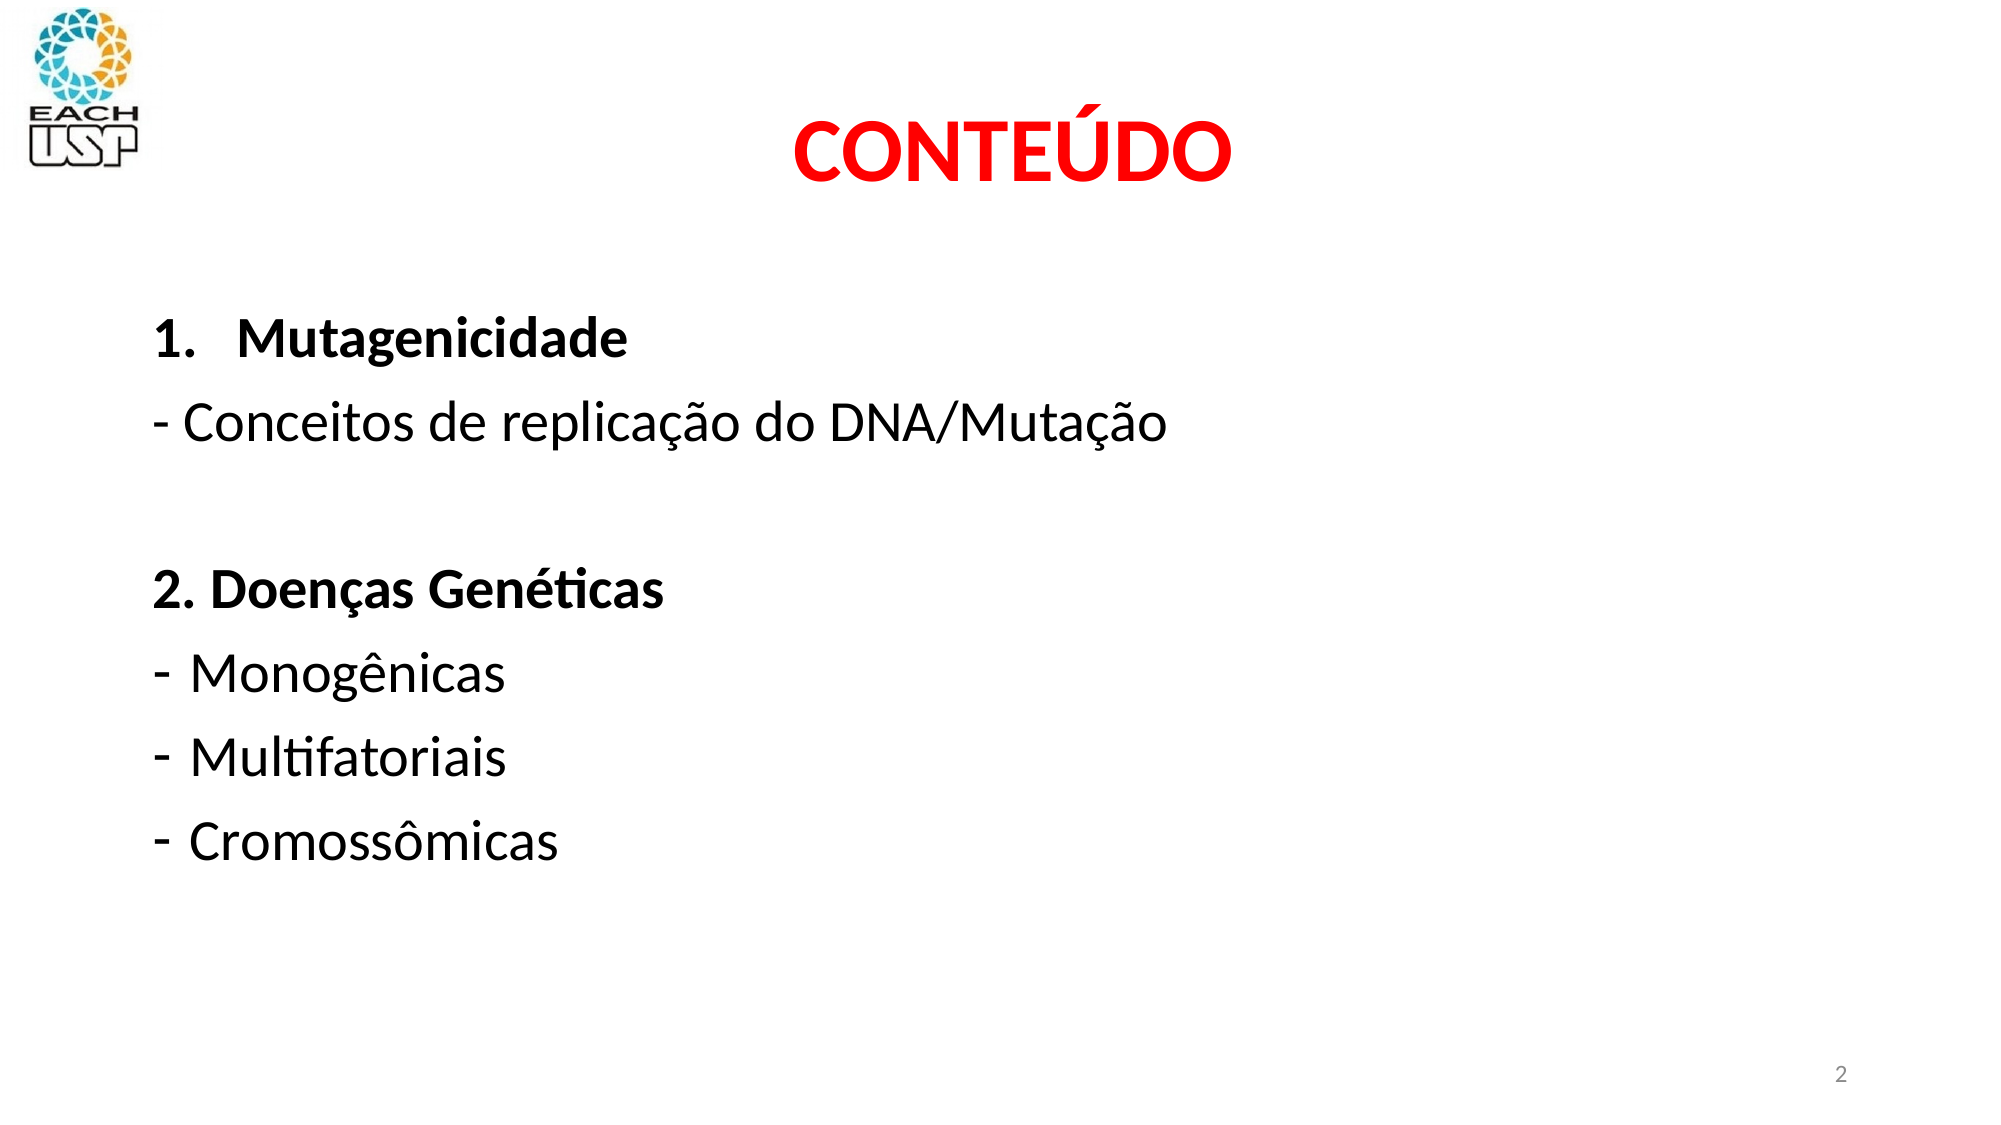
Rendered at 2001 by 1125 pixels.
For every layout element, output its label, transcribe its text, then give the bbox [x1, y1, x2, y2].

picture [0, 7, 164, 171]
slide_number 2 [1412, 1042, 1863, 1103]
title CONTEÚDO [778, 42, 1278, 261]
list Mutagenicidade - Conceitos de replicação do DNA/Mutação 2. Doenças Genéticas Monogênicas Multifatoriais Cromossômicas [137, 299, 1314, 1014]
